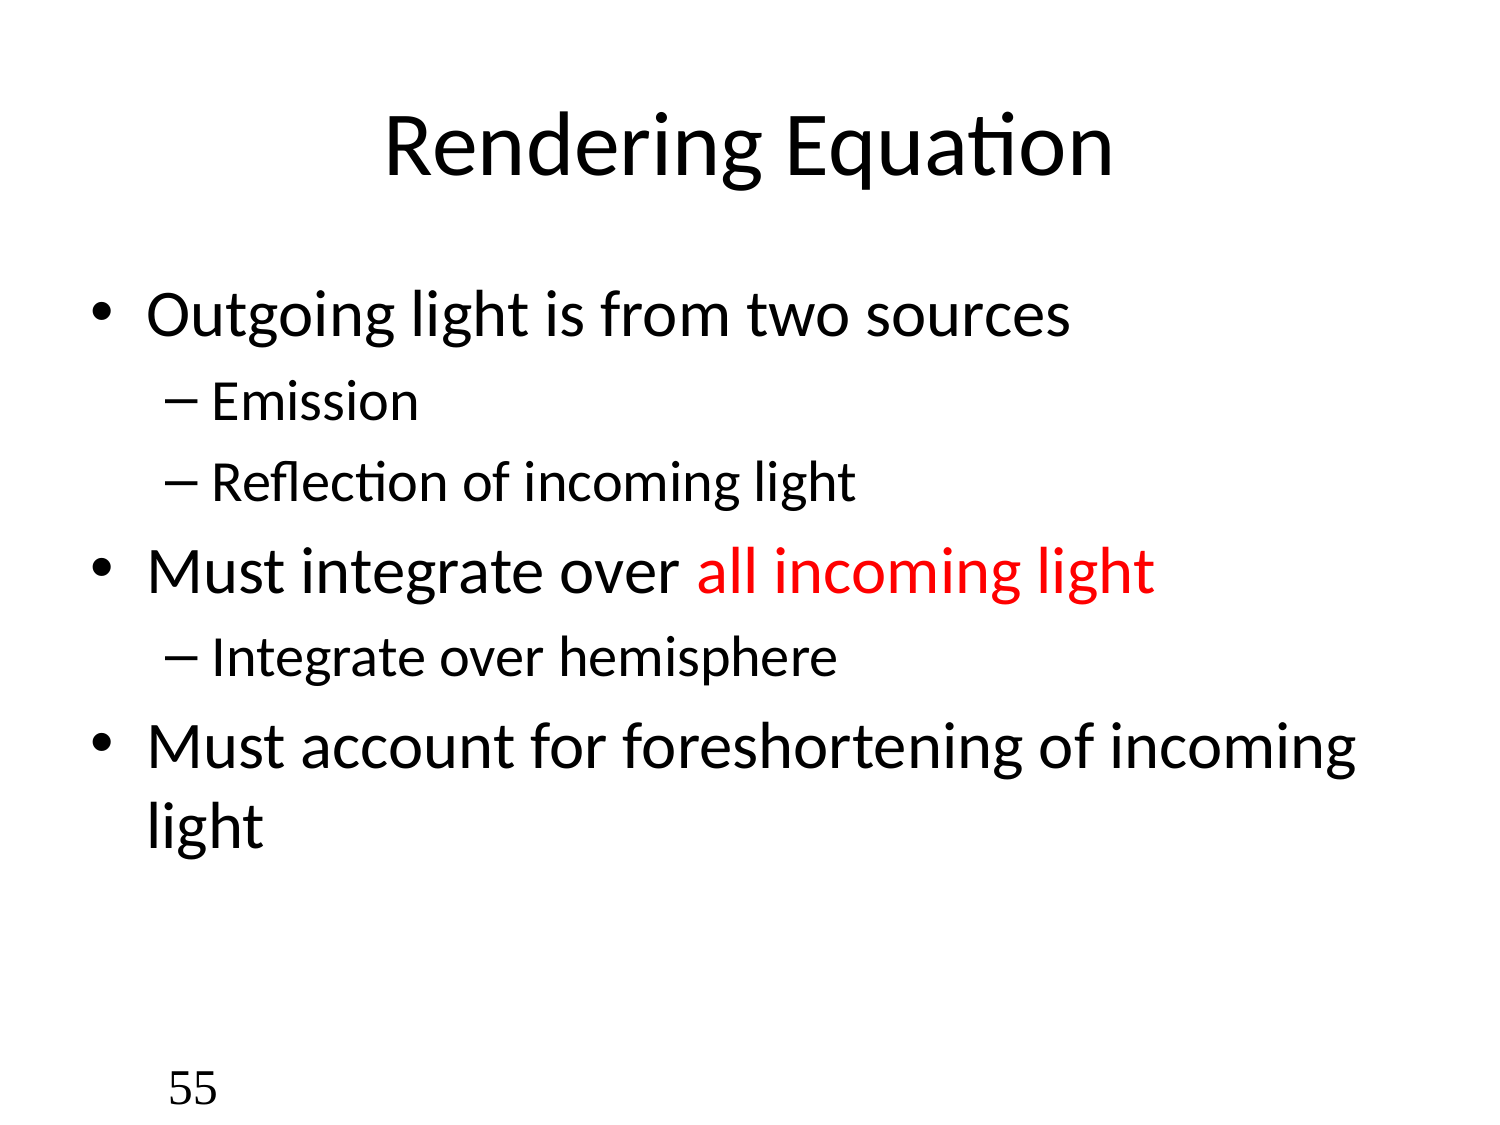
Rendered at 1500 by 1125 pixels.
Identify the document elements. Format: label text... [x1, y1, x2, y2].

list Outgoing light is from two sources Emission Reflection of incoming light Must integrate over all incoming light Integrate over hemisphere Must account for foreshortening of incoming light [75, 262, 1425, 1005]
title Rendering Equation [75, 45, 1425, 233]
slide_number 55 [75, 1062, 425, 1108]
